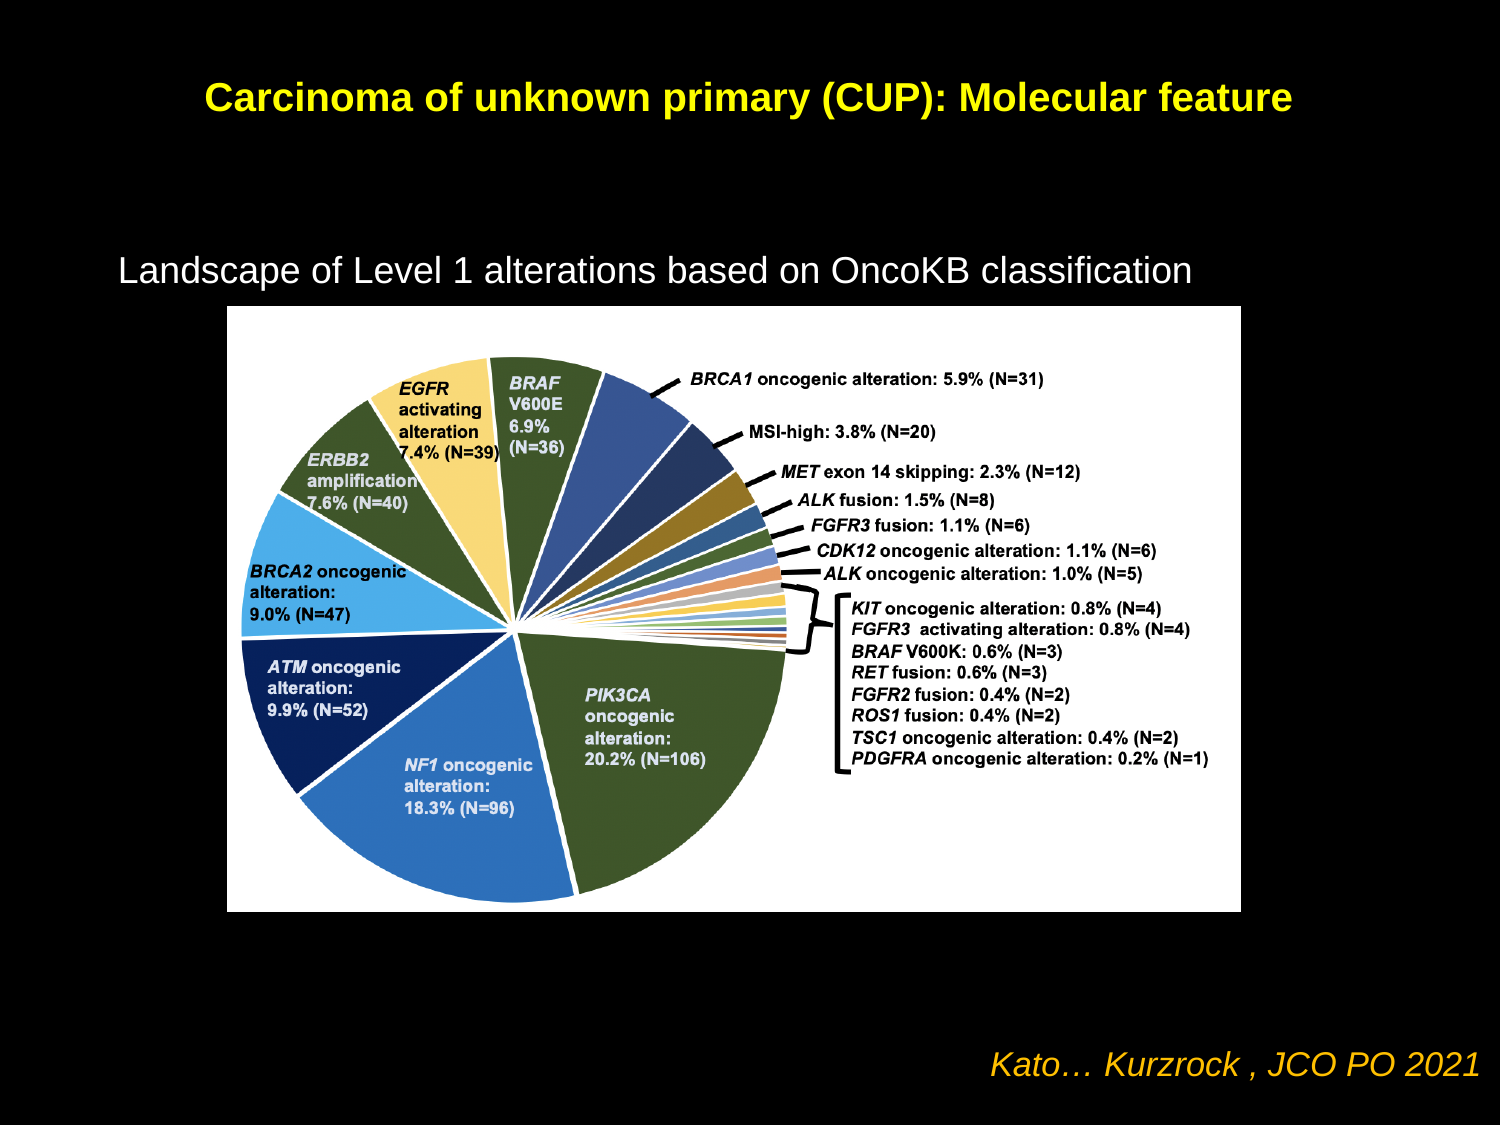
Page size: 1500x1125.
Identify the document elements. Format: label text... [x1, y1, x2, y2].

picture [227, 306, 1242, 912]
text_box Landscape of Level 1 alterations based on OncoKB classification [103, 238, 1397, 299]
title Carcinoma of unknown primary (CUP): Molecular feature [103, 61, 1397, 130]
text_box Kato… Kurzrock , JCO PO 2021 [975, 1034, 1497, 1091]
